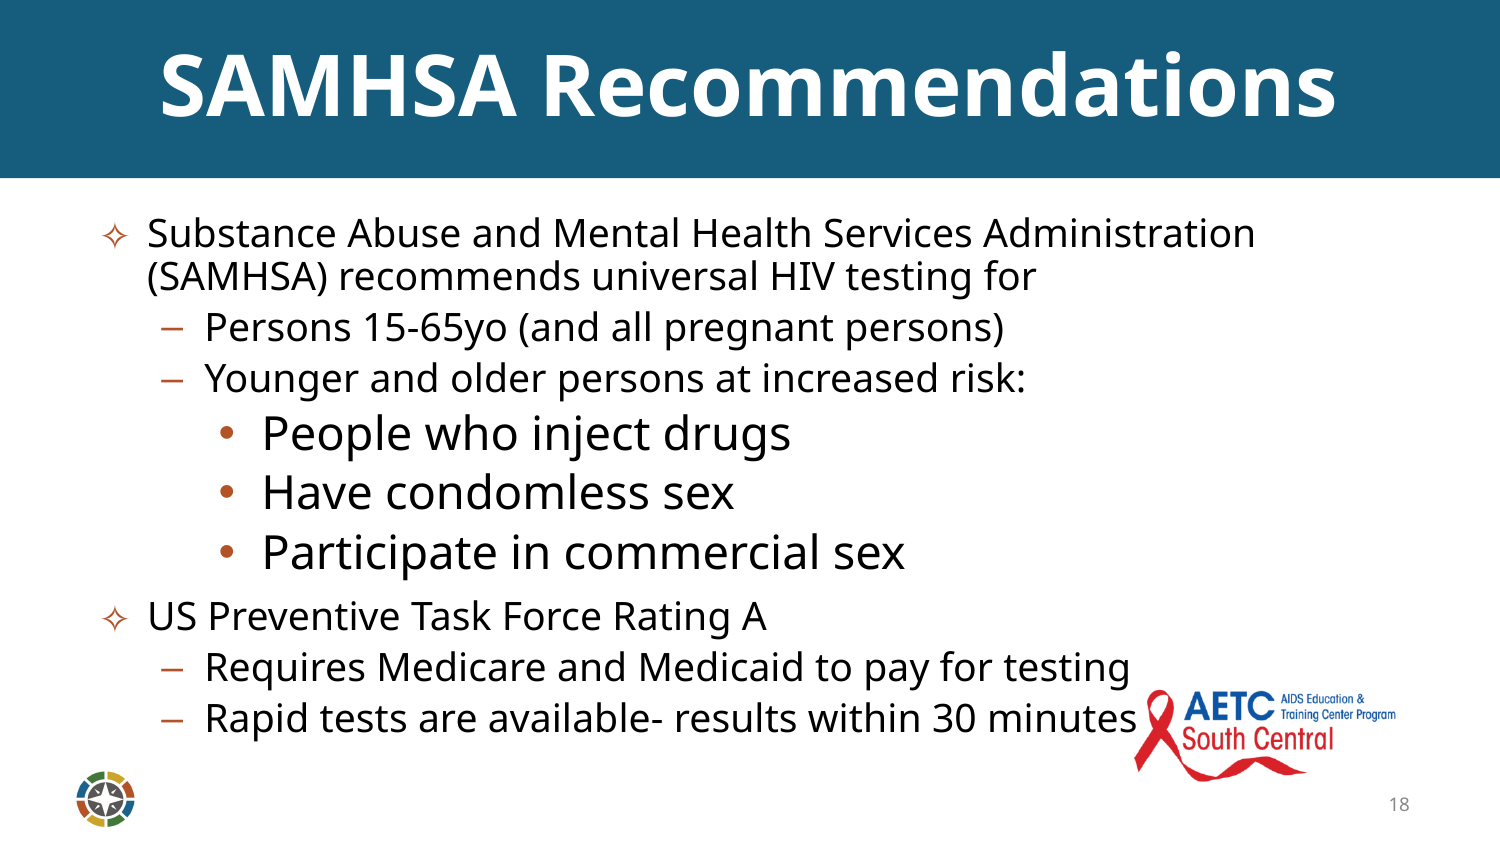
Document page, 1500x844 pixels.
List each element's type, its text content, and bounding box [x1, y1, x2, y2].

title SAMHSA Recommendations [0, 0, 1500, 179]
slide_number 18 [1074, 782, 1425, 827]
list Substance Abuse and Mental Health Services Administration (SAMHSA) recommends universal HIV testing for Persons 15-65yo (and all pregnant persons) Younger and older persons at increased risk: People who inject drugs Have condomless sex Participate in commercial sex US Preventive Task Force Rating A Requires Medicare and Medicaid to pay for testing Rapid tests are available- results within 30 minutes [75, 206, 1425, 754]
picture [75, 770, 137, 829]
picture [1134, 688, 1398, 783]
